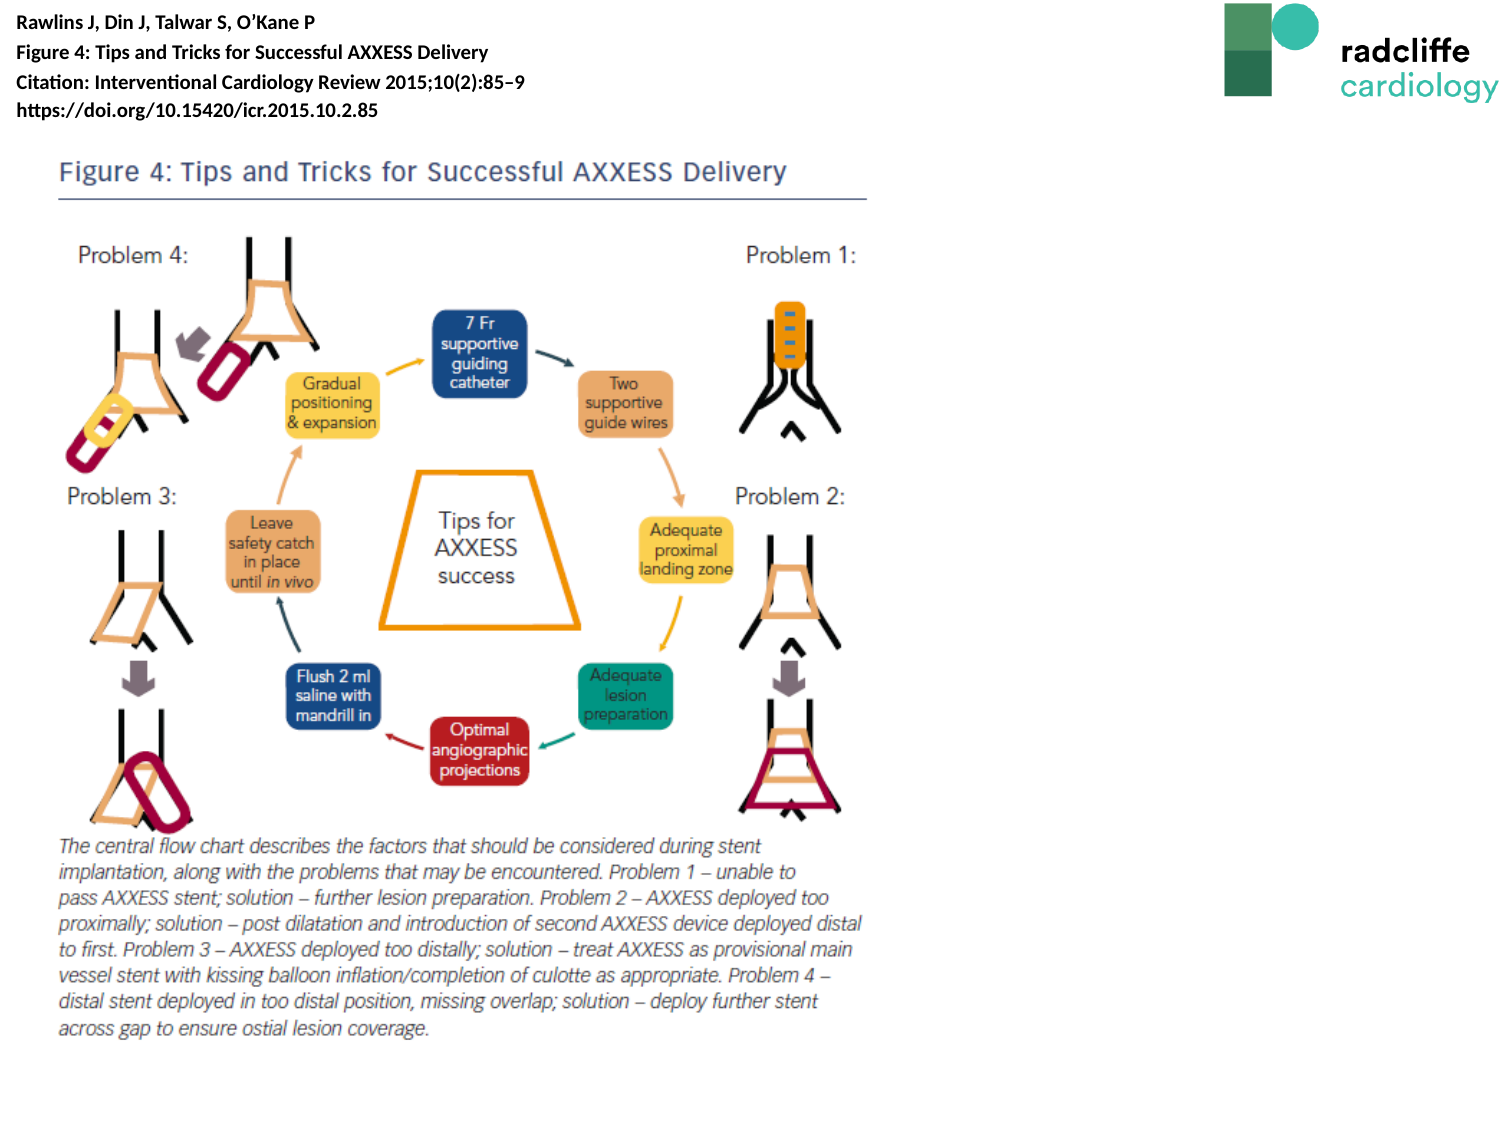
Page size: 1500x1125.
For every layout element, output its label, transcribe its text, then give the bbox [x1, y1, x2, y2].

text_box Citation: Interventional Cardiology Review 2015;10(2):85–9 [1, 60, 1224, 89]
text_box Figure 4: Tips and Tricks for Successful AXXESS Delivery [1, 31, 1224, 60]
text_box Rawlins J, Din J, Talwar S, O’Kane P [1, 1, 939, 31]
picture [1224, 1, 1499, 104]
text_box https://doi.org/10.15420/icr.2015.10.2.85 [1, 89, 1500, 129]
picture [1, 124, 893, 1063]
